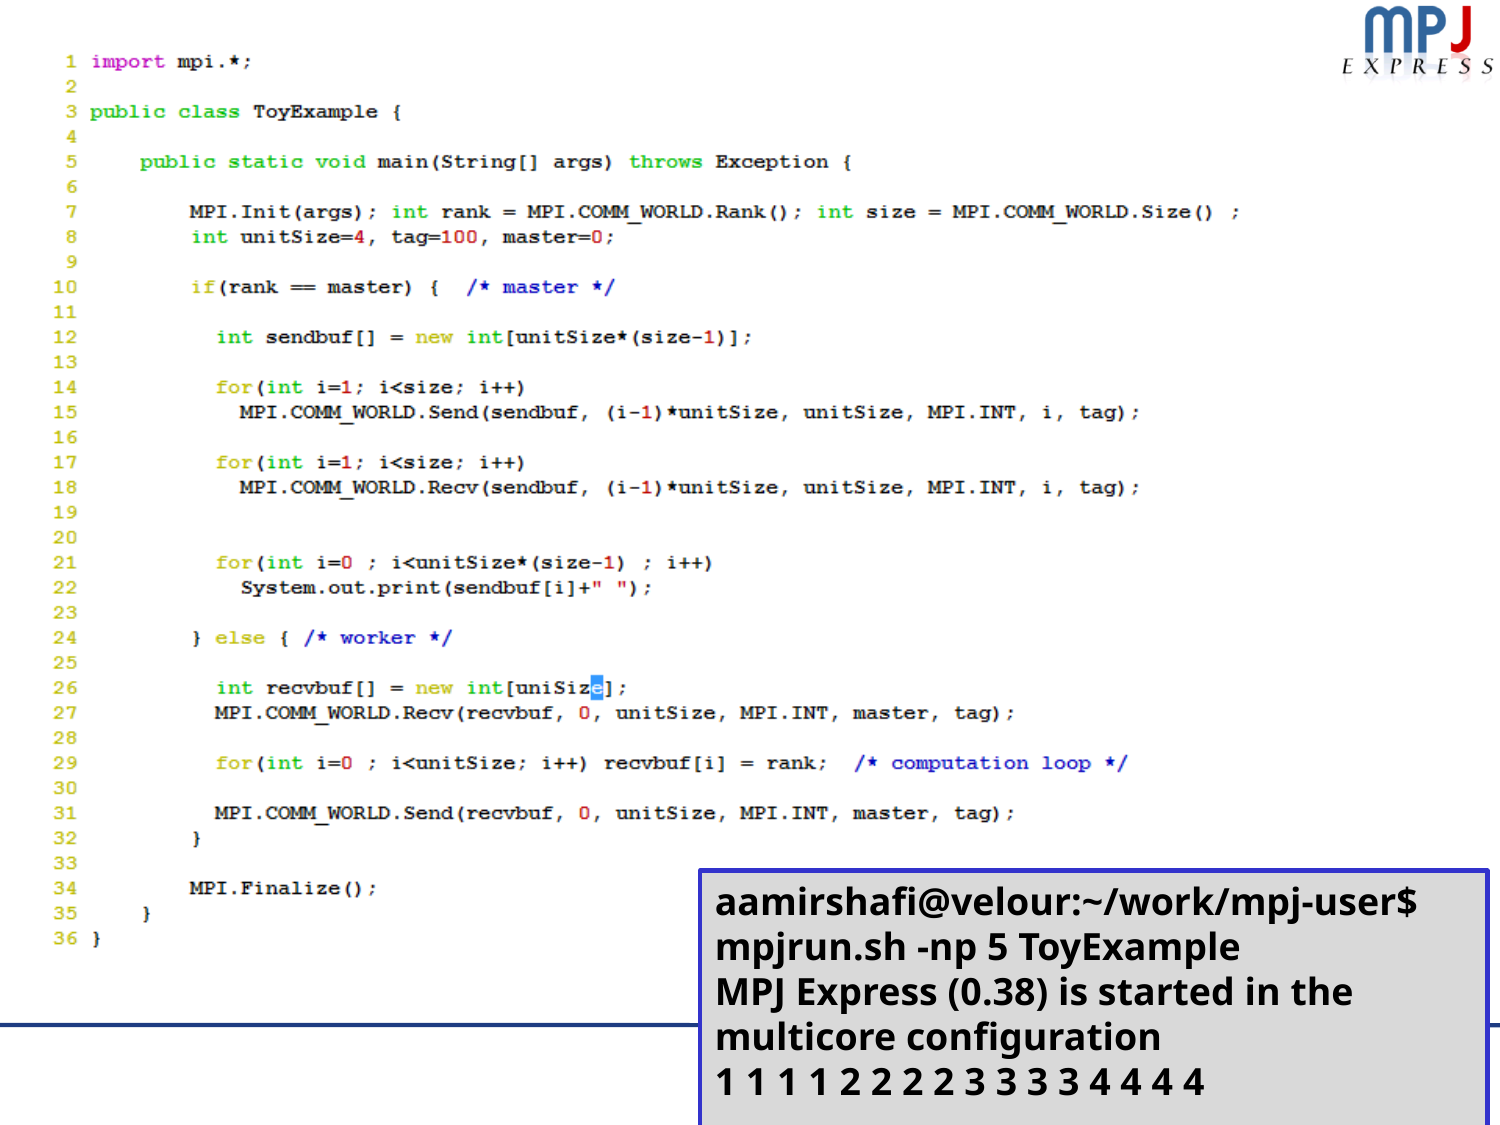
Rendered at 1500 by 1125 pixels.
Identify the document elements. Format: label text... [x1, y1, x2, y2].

text_box aamirshafi@velour:~/work/mpj-user$ mpjrun.sh -np 5 ToyExample MPJ Express (0.38) is started in the multicore configuration 1 1 1 1 2 2 2 2 3 3 3 3 4 4 4 4 [698, 868, 1490, 1125]
picture [49, 49, 1254, 954]
picture [1337, 0, 1500, 90]
